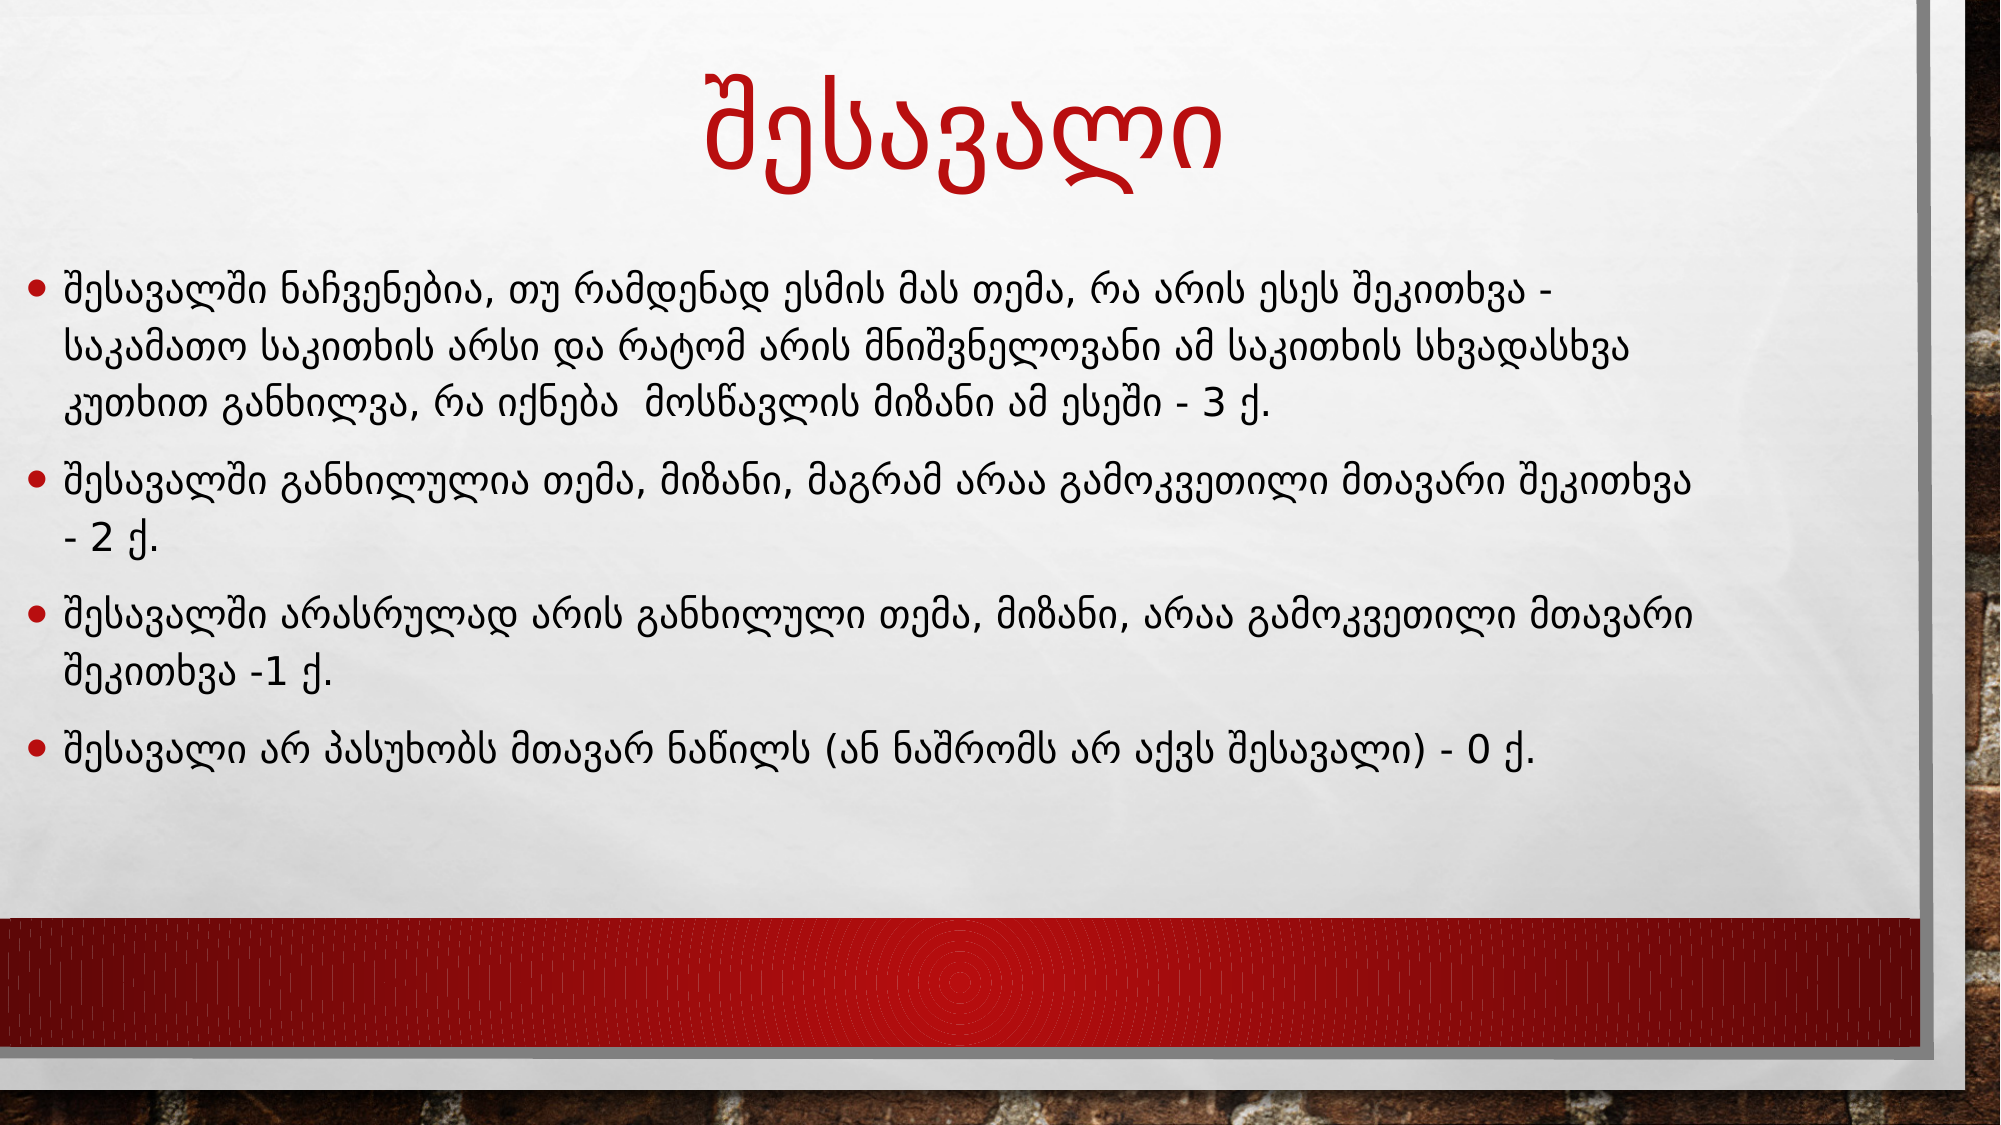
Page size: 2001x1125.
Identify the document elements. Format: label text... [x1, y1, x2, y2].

picture [0, 0, 2000, 1125]
title შესავალი [112, 37, 1818, 227]
list შესავალში ნაჩვენებია, თუ რამდენად ესმის მას თემა, რა არის ესეს შეკითხვა - საკამათო საკითხის არსი და რატომ არის მნიშვნელოვანი ამ საკითხის სხვადასხვა კუთხით განხილვა, რა იქნება მოსწავლის მიზანი ამ ესეში - 3 ქ. შესავალში განხილულია თემა, მიზანი, მაგრამ არაა გამოკვეთილი მთავარი შეკითხვა - 2 ქ. შესავალში არასრულად არის განხილული თემა, მიზანი, არაა გამოკვეთილი მთავარი შეკითხვა -1 ქ. შესავალი არ პასუხობს მთავარ ნაწილს (ან ნაშრომს არ აქვს შესავალი) - 0 ქ. [10, 246, 1717, 827]
